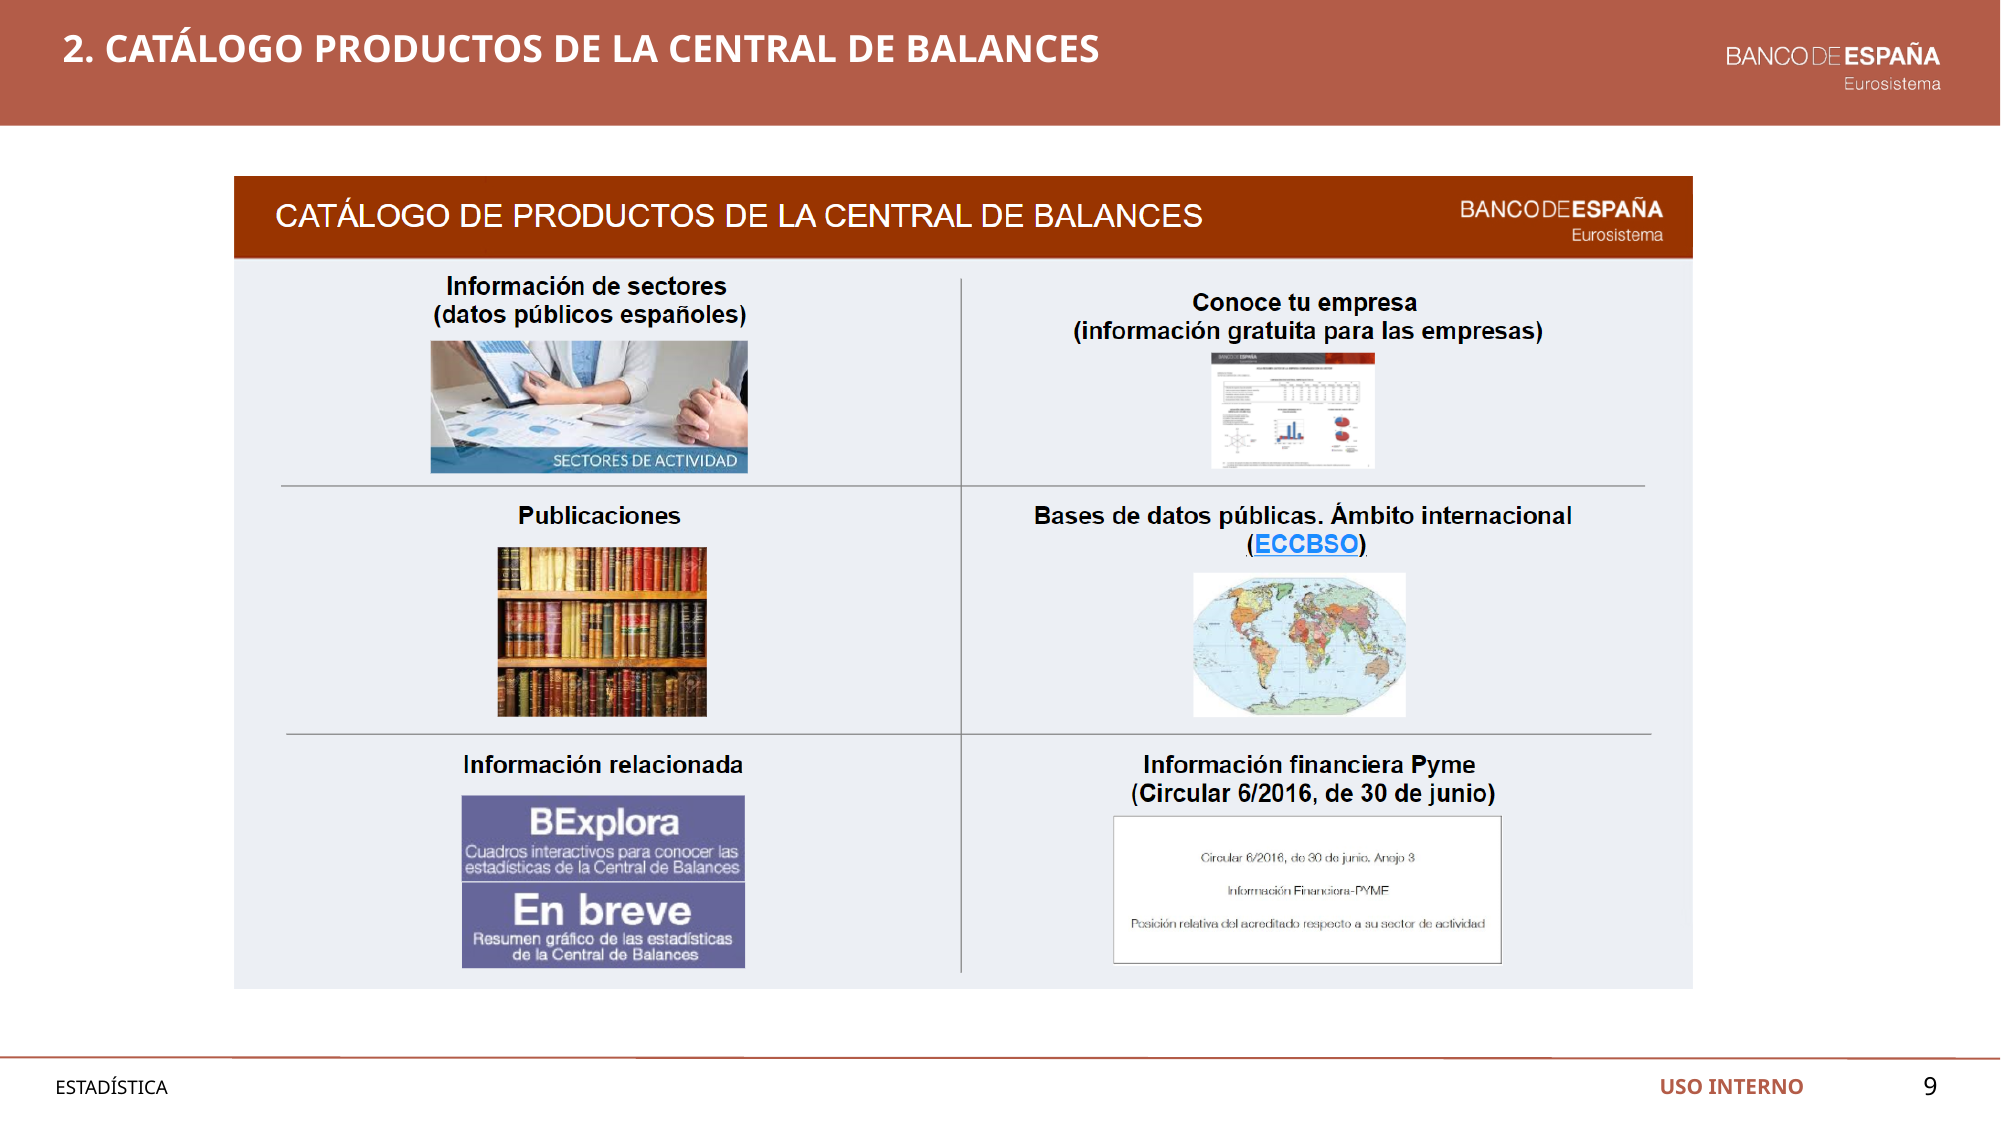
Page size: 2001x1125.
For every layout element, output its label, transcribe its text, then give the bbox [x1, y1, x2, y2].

list estadística [40, 1070, 1213, 1113]
slide_number 9 [1833, 1062, 1938, 1113]
title 2. Catálogo productos de la central de balances [47, 23, 1441, 70]
footer USO INTERNO [1472, 1066, 1819, 1114]
picture [1727, 42, 1941, 90]
picture [232, 176, 1697, 989]
